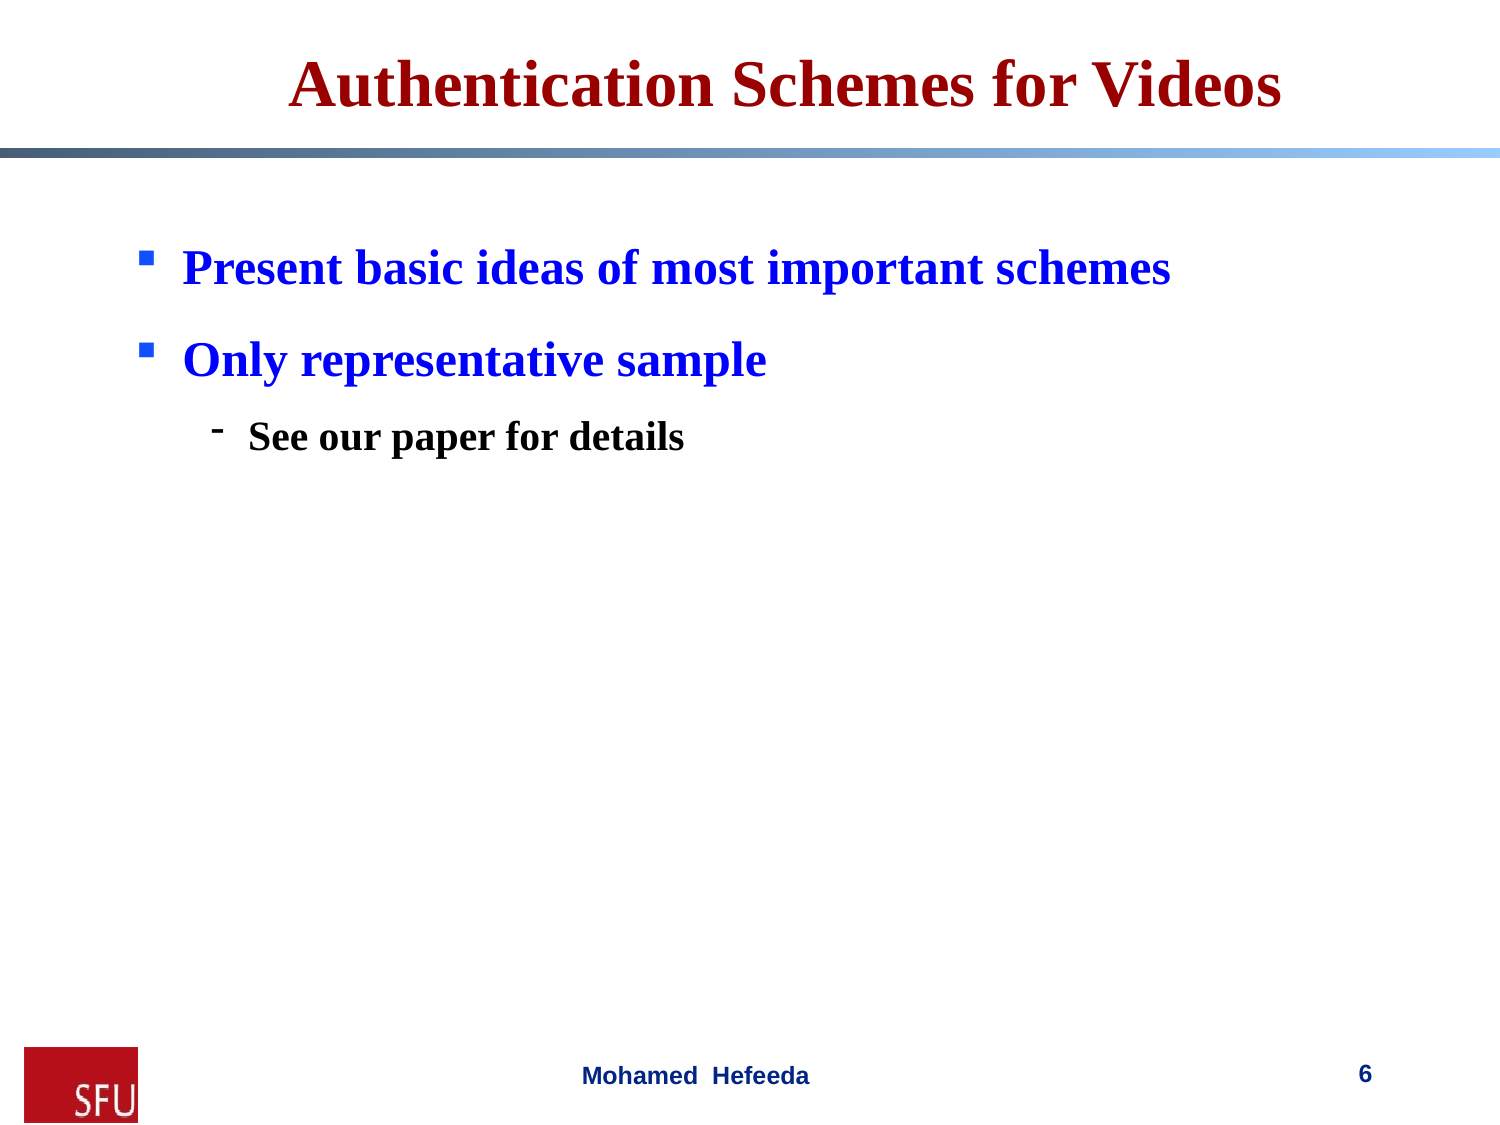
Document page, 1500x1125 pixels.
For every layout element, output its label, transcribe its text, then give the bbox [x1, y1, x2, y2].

title Authentication Schemes for Videos [149, 33, 1423, 128]
list Present basic ideas of most important schemes Only representative sample See our paper for details [120, 214, 1384, 997]
picture [24, 1047, 138, 1123]
slide_number 6 [1074, 1049, 1388, 1125]
